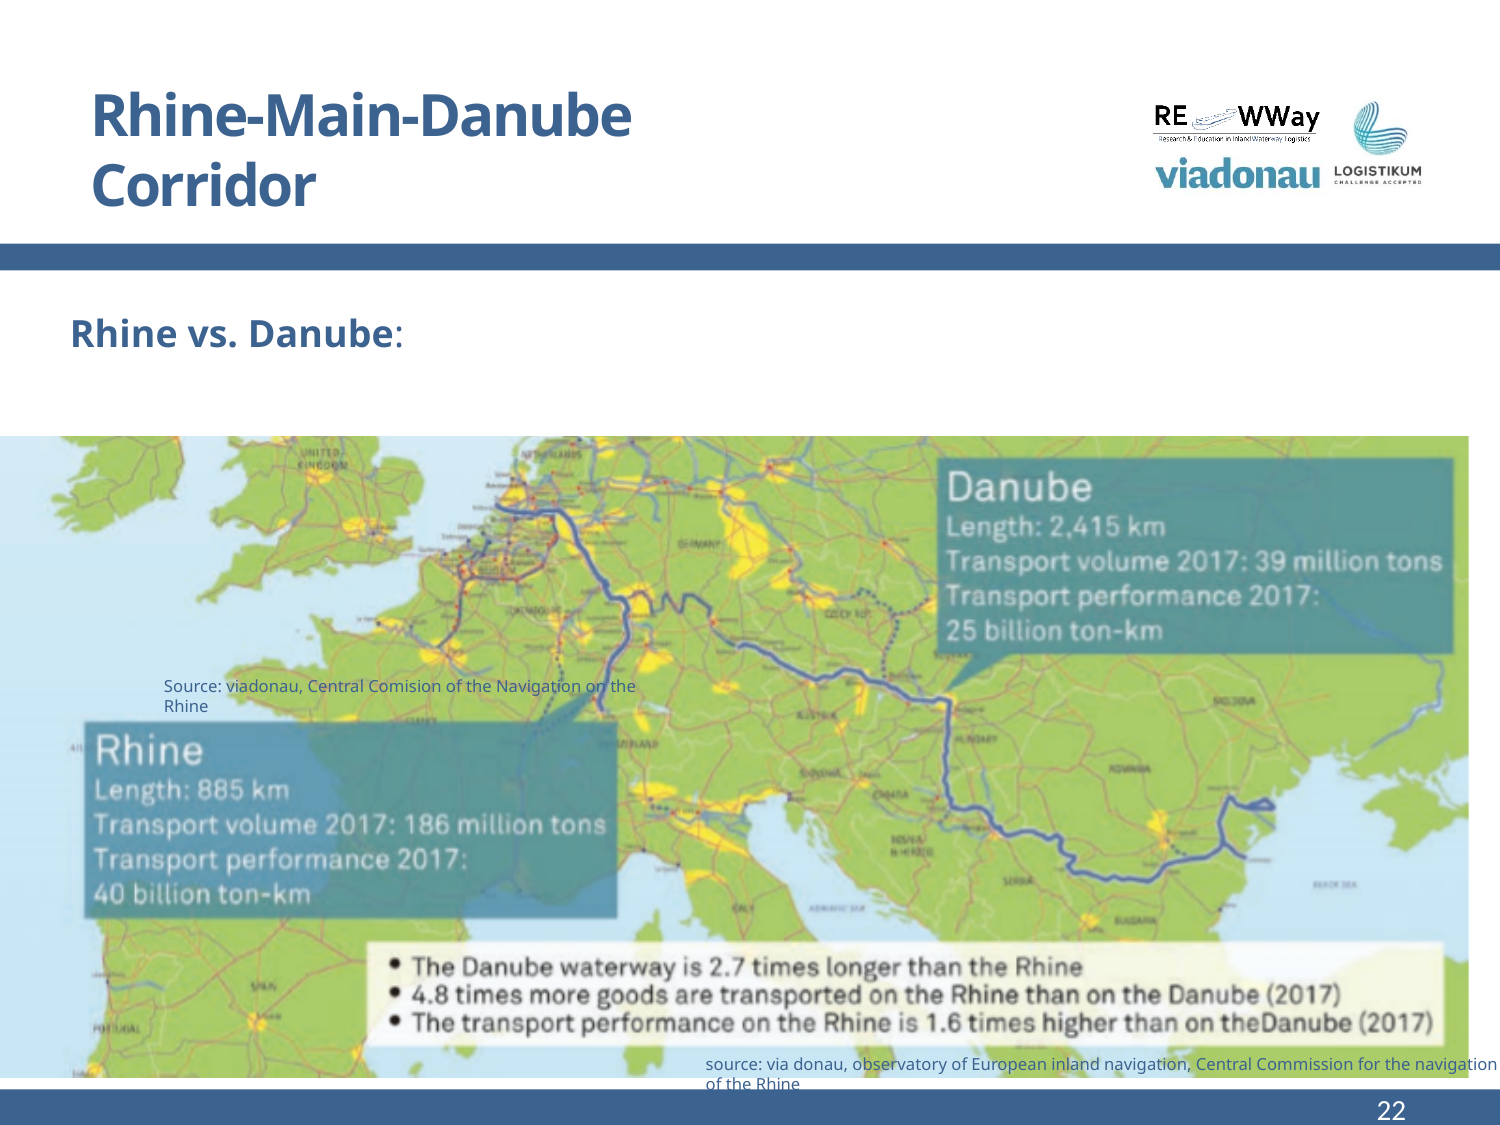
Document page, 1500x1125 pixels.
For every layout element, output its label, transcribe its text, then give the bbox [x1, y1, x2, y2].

picture [1153, 95, 1425, 203]
text_box source: via donau, observatory of European inland navigation, Central Commission for the navigation of the Rhine [690, 1046, 1500, 1102]
text_box Rhine vs. Danube: [55, 302, 419, 362]
picture [1153, 100, 1320, 144]
slide_number 22 [1246, 1102, 1422, 1125]
picture [0, 436, 1471, 1079]
title Rhine-Main-Danube Corridor [75, 66, 857, 229]
